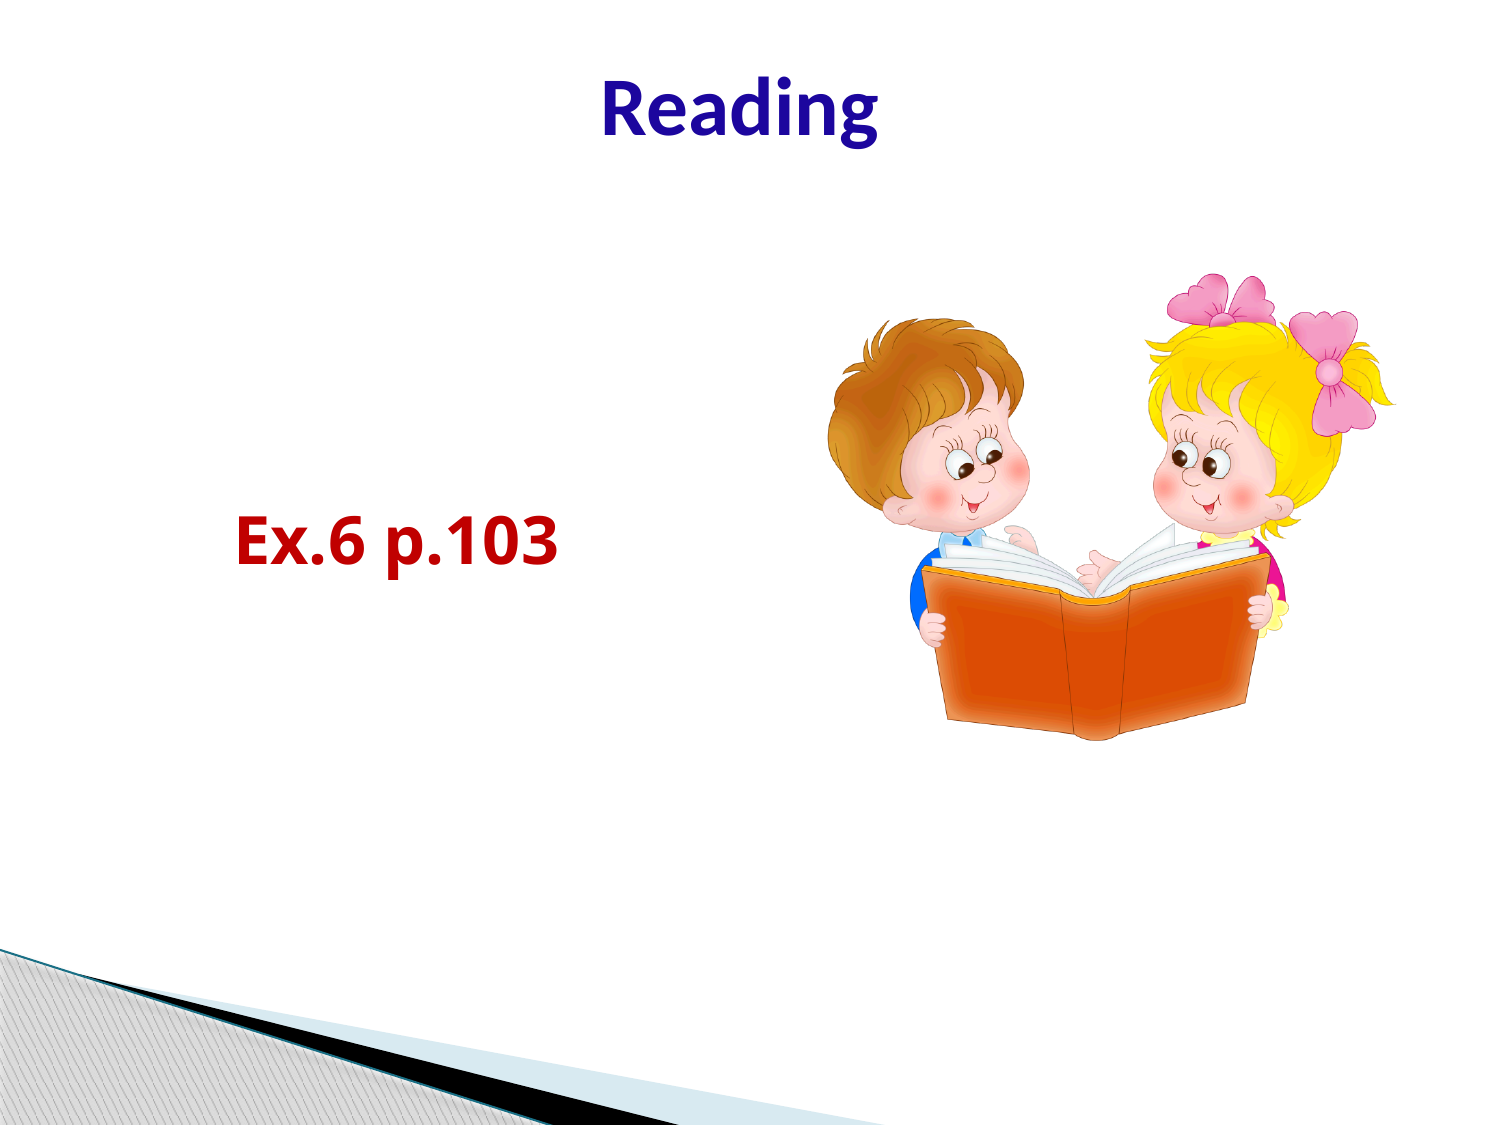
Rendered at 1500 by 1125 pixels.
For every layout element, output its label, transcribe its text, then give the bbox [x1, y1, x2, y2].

title Reading [64, 42, 1415, 161]
text_box Ex.6 p.103 [218, 490, 668, 645]
picture [820, 266, 1403, 748]
